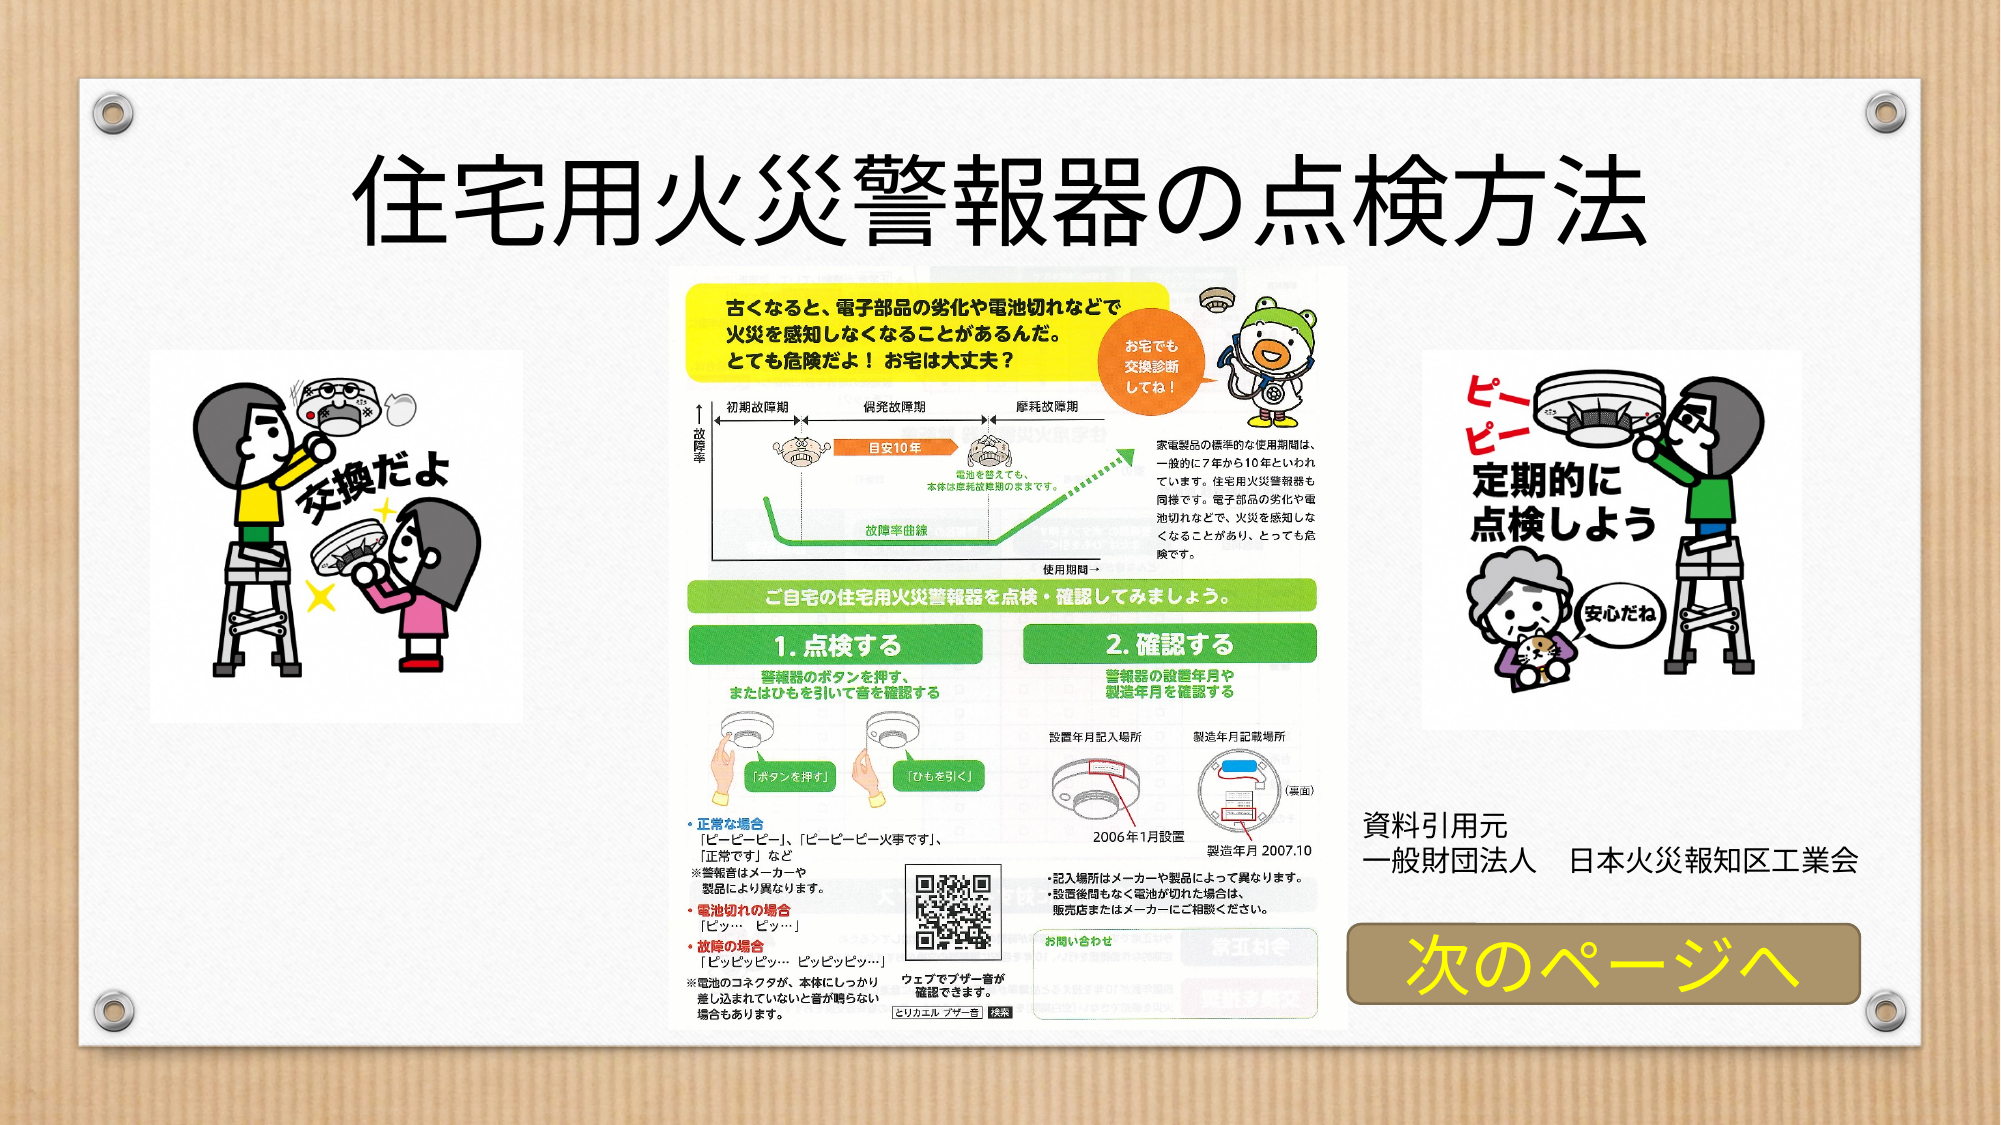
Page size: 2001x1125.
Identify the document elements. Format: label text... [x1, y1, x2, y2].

text_box 資料引用元 一般財団法人 日本火災報知区工業会 [1349, 799, 1898, 885]
text_box 次のページへ [1349, 922, 1862, 1005]
picture [0, 0, 2001, 1125]
text_box 住宅用火災警報器の点検方法 [250, 130, 1751, 266]
